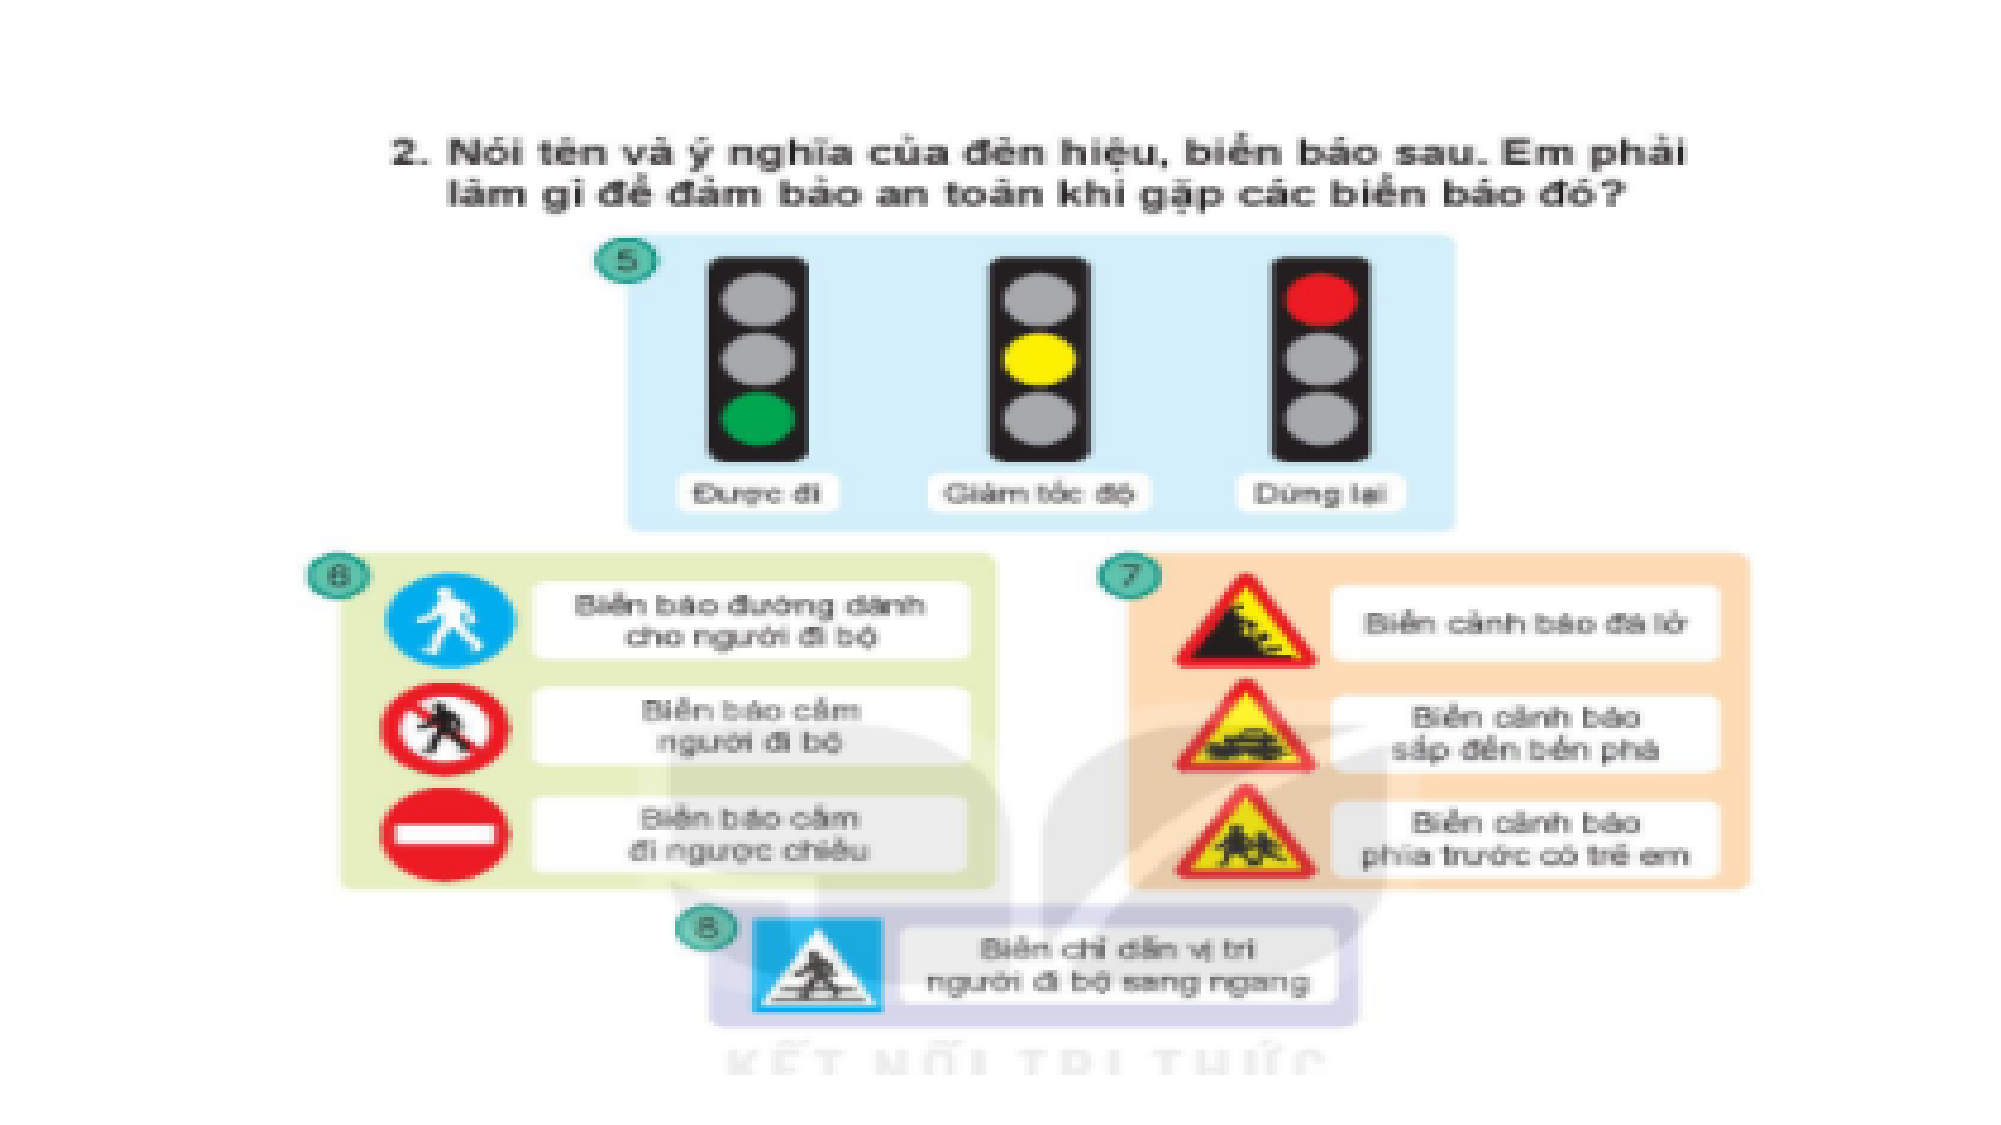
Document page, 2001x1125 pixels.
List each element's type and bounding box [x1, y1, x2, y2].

picture [184, 95, 1905, 1077]
